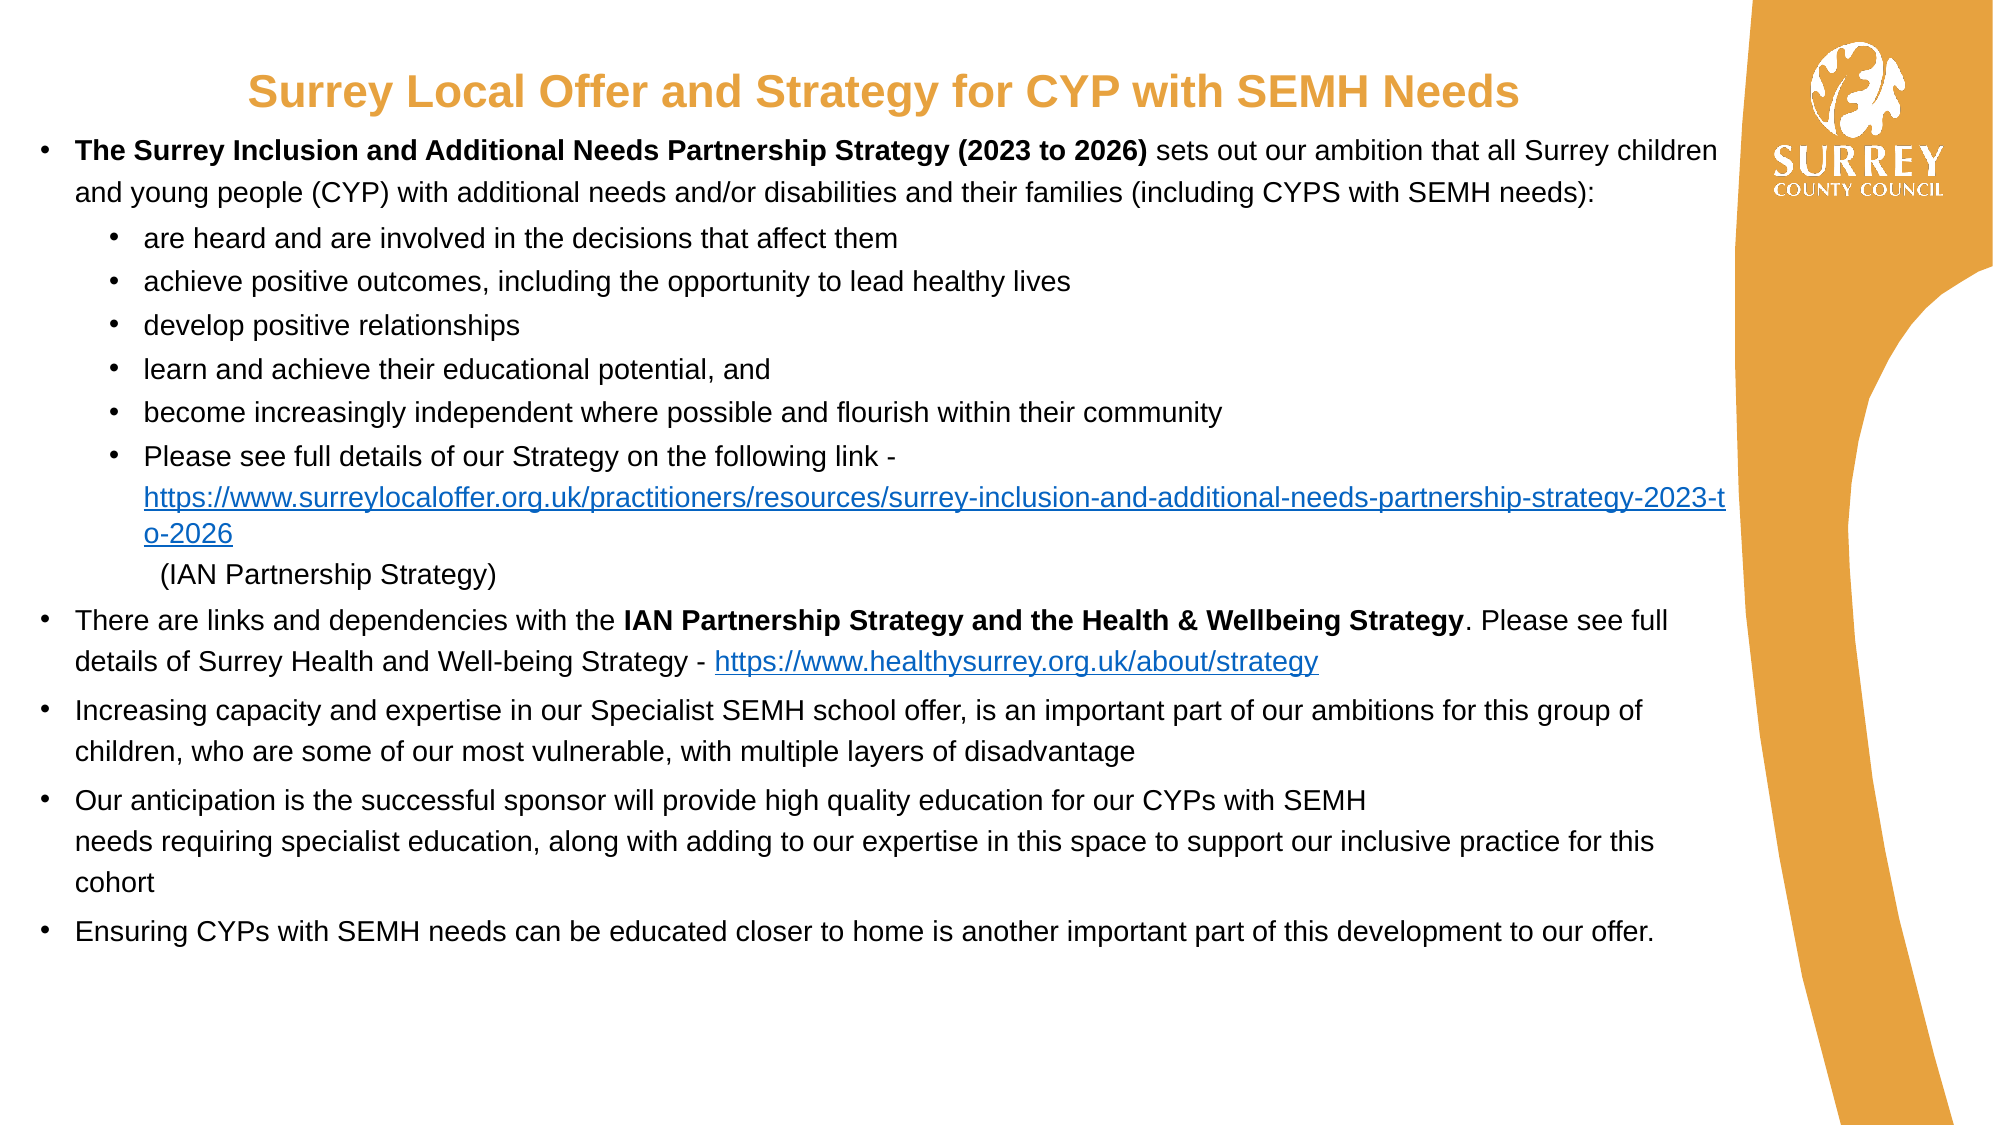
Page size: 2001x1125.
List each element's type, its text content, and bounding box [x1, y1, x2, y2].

list Surrey Local Offer and Strategy for CYP with SEMH Needs The Surrey Inclusion and Additional Needs Partnership Strategy (2023 to 2026) sets out our ambition that all Surrey children and young people (CYP) with additional needs and/or disabilities and their families (including CYPS with SEMH needs): are heard and are involved in the decisions that affect them achieve positive outcomes, including the opportunity to lead healthy lives develop positive relationships learn and achieve their educational potential, and become increasingly independent where possible and flourish within their community Please see full details of our Strategy on the following link - https://www.surreylocaloffer.org.uk/practitioners/resources/surrey-inclusion-and-additional-needs-partnership-strategy-2023-to-2026 (IAN Partnership Strategy) There are links and dependencies with the IAN Partnership Strategy and the Health & Wellbeing Strategy. Please see full details of Surrey Health and Well-being Strategy - https://www.healthysurrey.org.uk/about/strategy Increasing capacity and expertise in our Specialist SEMH school offer, is an important part of our ambitions for this group of children, who are some of our most vulnerable, with multiple layers of disadvantage Our anticipation is the successful sponsor will provide high quality education for our CYPs with SEMH needs requiring specialist education, along with adding to our expertise in this space to support our inclusive practice for this cohort Ensuring CYPs with SEMH needs can be educated closer to home is another important part of this development to our offer. [25, 60, 1735, 1102]
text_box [1735, 0, 1993, 1125]
